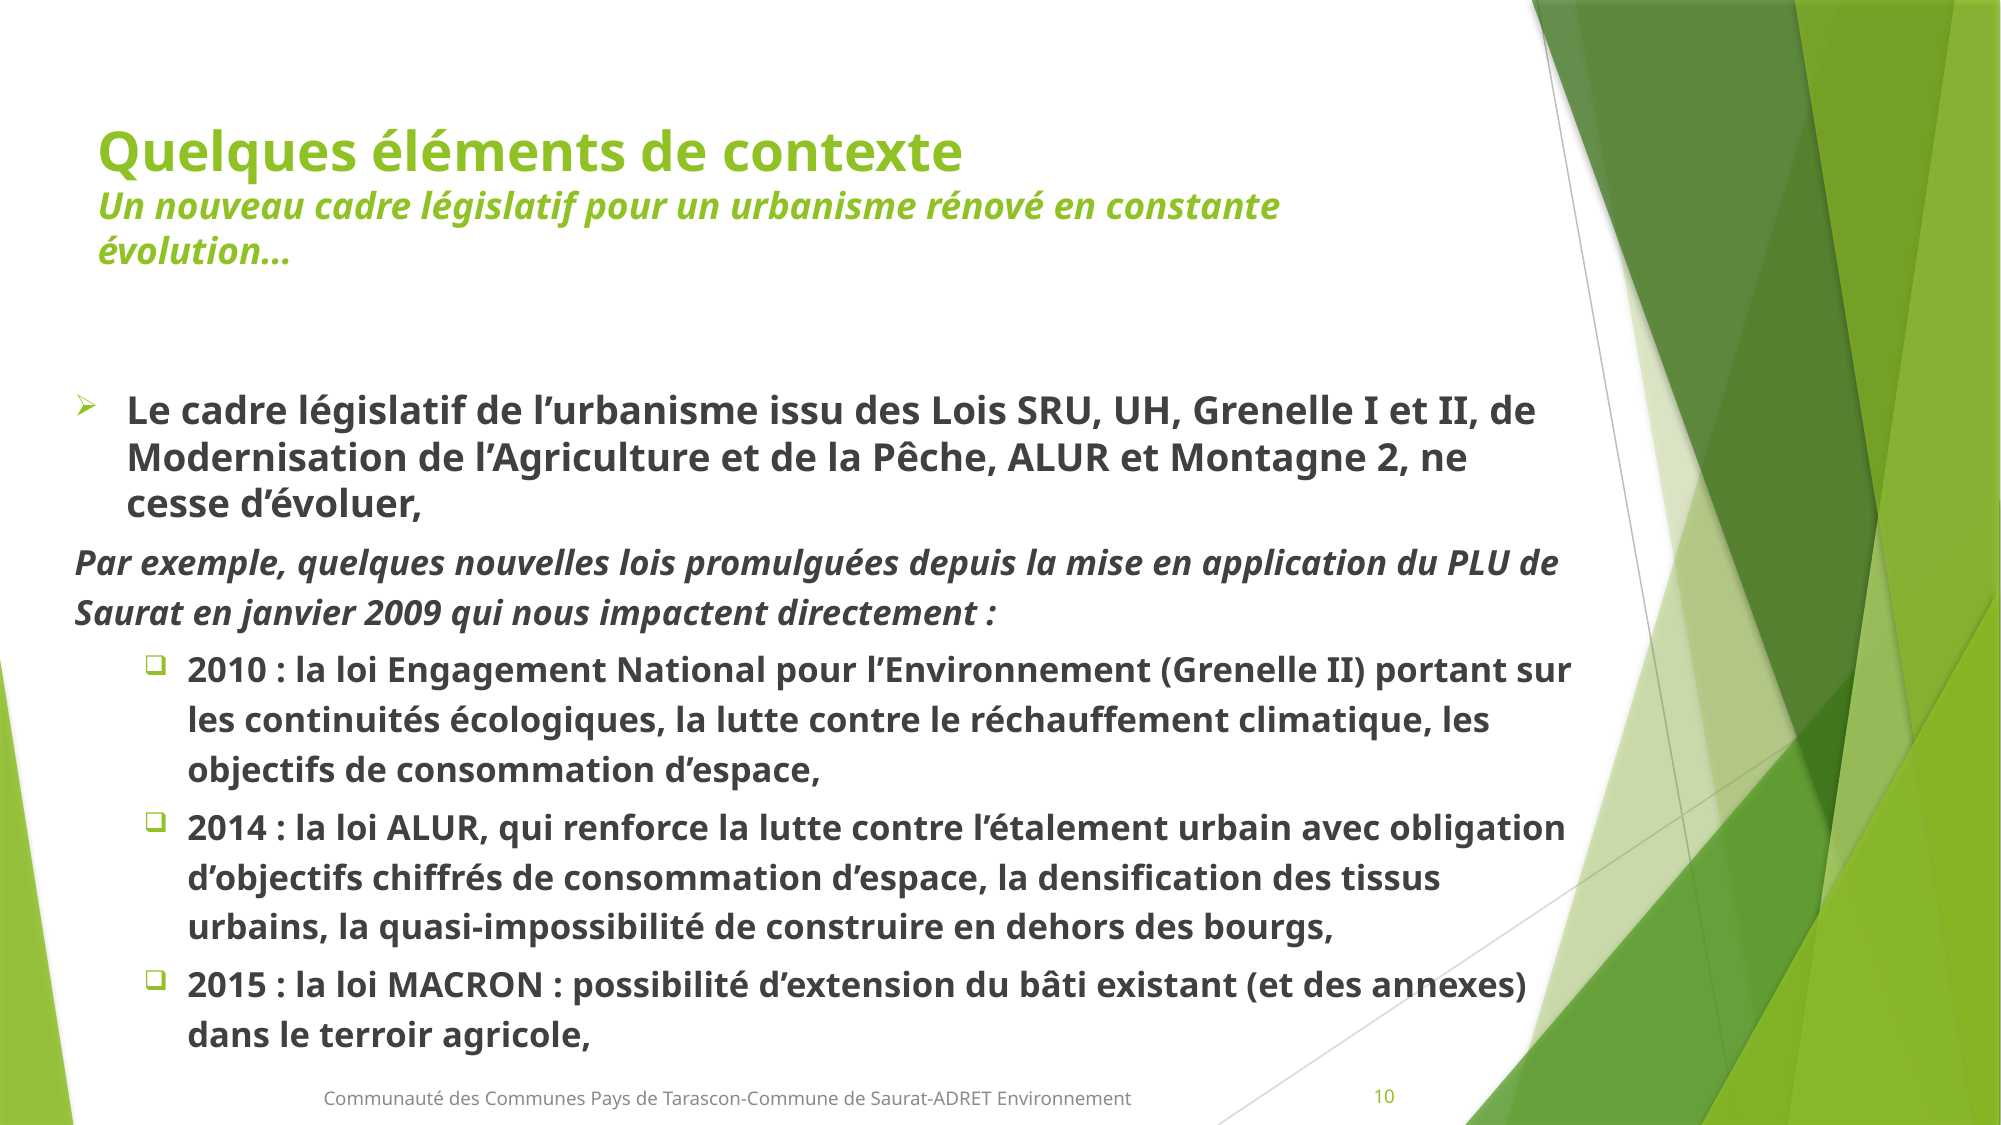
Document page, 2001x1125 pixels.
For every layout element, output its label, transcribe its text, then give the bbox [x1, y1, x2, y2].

title Quelques éléments de contexte Un nouveau cadre législatif pour un urbanisme rénové en constante évolution… [82, 109, 1493, 327]
footer Communauté des Communes Pays de Tarascon-Commune de Saurat-ADRET Environnement [308, 1068, 1297, 1125]
list Le cadre législatif de l’urbanisme issu des Lois SRU, UH, Grenelle I et II, de Modernisation de l’Agriculture et de la Pêche, ALUR et Montagne 2, ne cesse d’évoluer, Par exemple, quelques nouvelles lois promulguées depuis la mise en application du PLU de Saurat en janvier 2009 qui nous impactent directement : 2010 : la loi Engagement National pour l’Environnement (Grenelle II) portant sur les continuités écologiques, la lutte contre le réchauffement climatique, les objectifs de consommation d’espace, 2014 : la loi ALUR, qui renforce la lutte contre l’étalement urbain avec obligation d’objectifs chiffrés de consommation d’espace, la densification des tissus urbains, la quasi-impossibilité de construire en dehors des bourgs, 2015 : la loi MACRON : possibilité d’extension du bâti existant (et des annexes) dans le terroir agricole, [59, 354, 1591, 1093]
slide_number 10 [1297, 1068, 1410, 1125]
